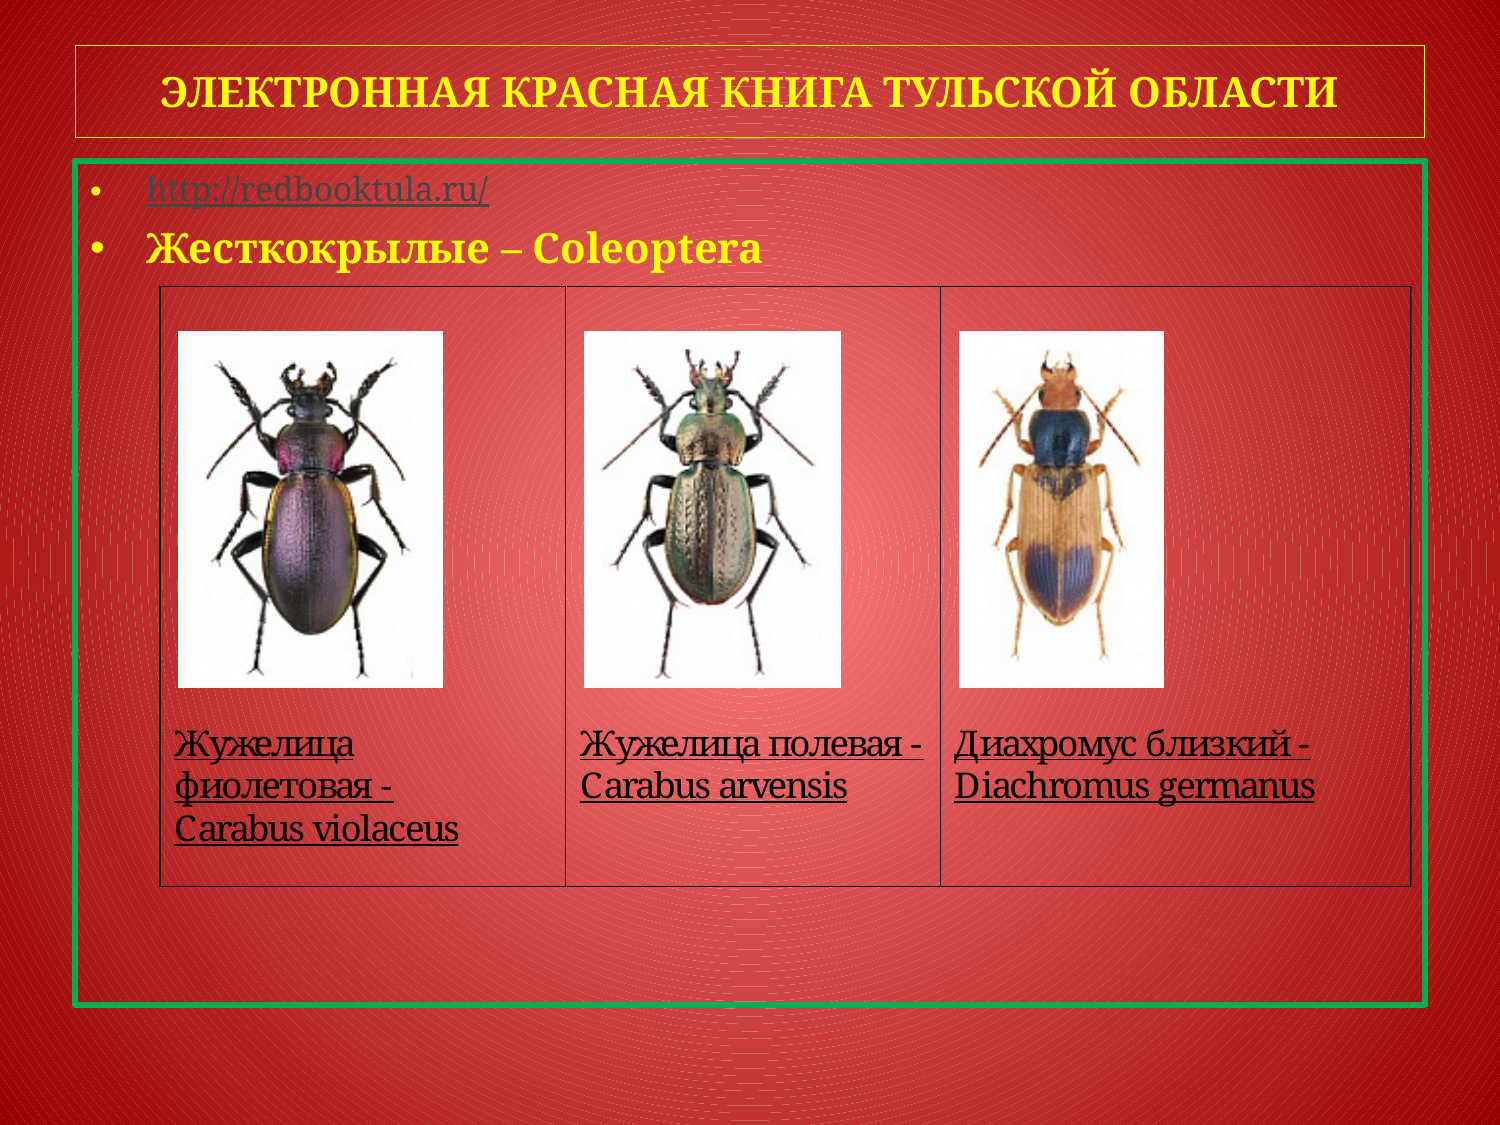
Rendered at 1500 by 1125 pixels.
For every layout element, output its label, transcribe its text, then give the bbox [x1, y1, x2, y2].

picture [159, 285, 1412, 953]
list http://redbooktula.ru/ Жесткокрылые – Coleoptera [75, 160, 1425, 1005]
title ЭЛЕКТРОННАЯ КРАСНАЯ КНИГА ТУЛЬСКОЙ ОБЛАСТИ [75, 45, 1425, 138]
